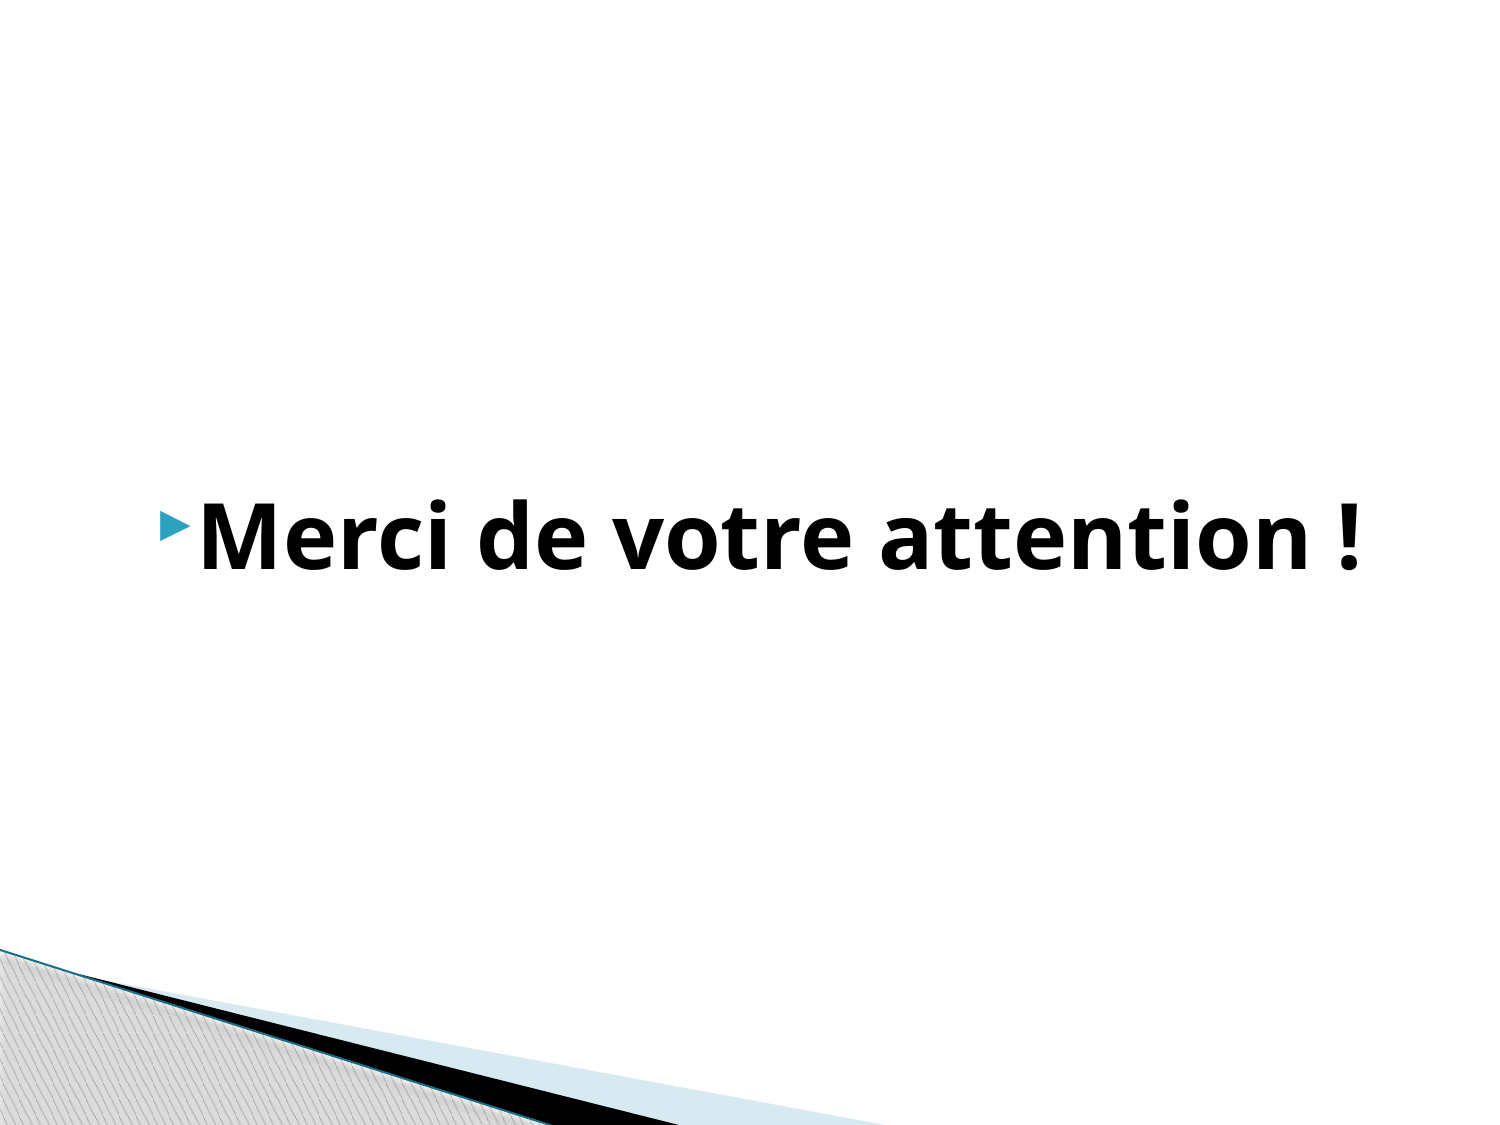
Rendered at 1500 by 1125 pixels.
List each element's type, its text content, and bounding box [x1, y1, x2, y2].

list Merci de votre attention ! [75, 243, 1425, 986]
